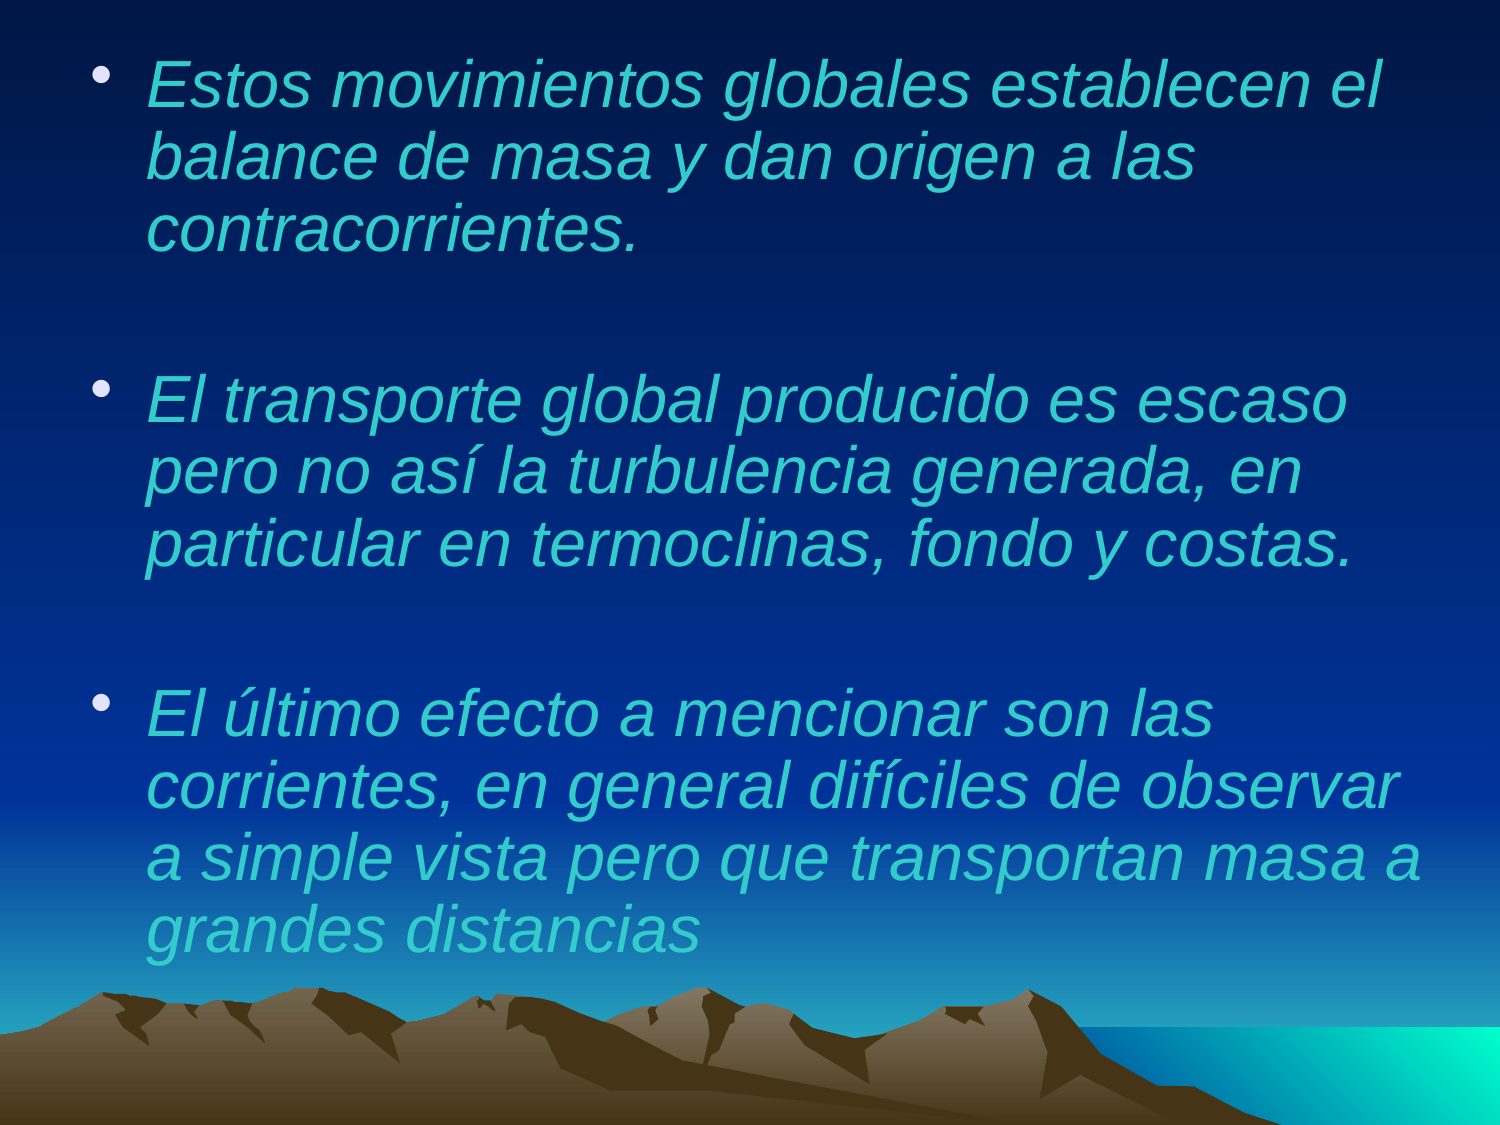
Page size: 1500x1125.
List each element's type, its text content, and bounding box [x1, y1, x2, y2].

list Estos movimientos globales establecen el balance de masa y dan origen a las contracorrientes. El transporte global producido es escaso pero no así la turbulencia generada, en particular en termoclinas, fondo y costas. El último efecto a mencionar son las corrientes, en general difíciles de observar a simple vista pero que transportan masa a grandes distancias [74, 42, 1460, 1071]
